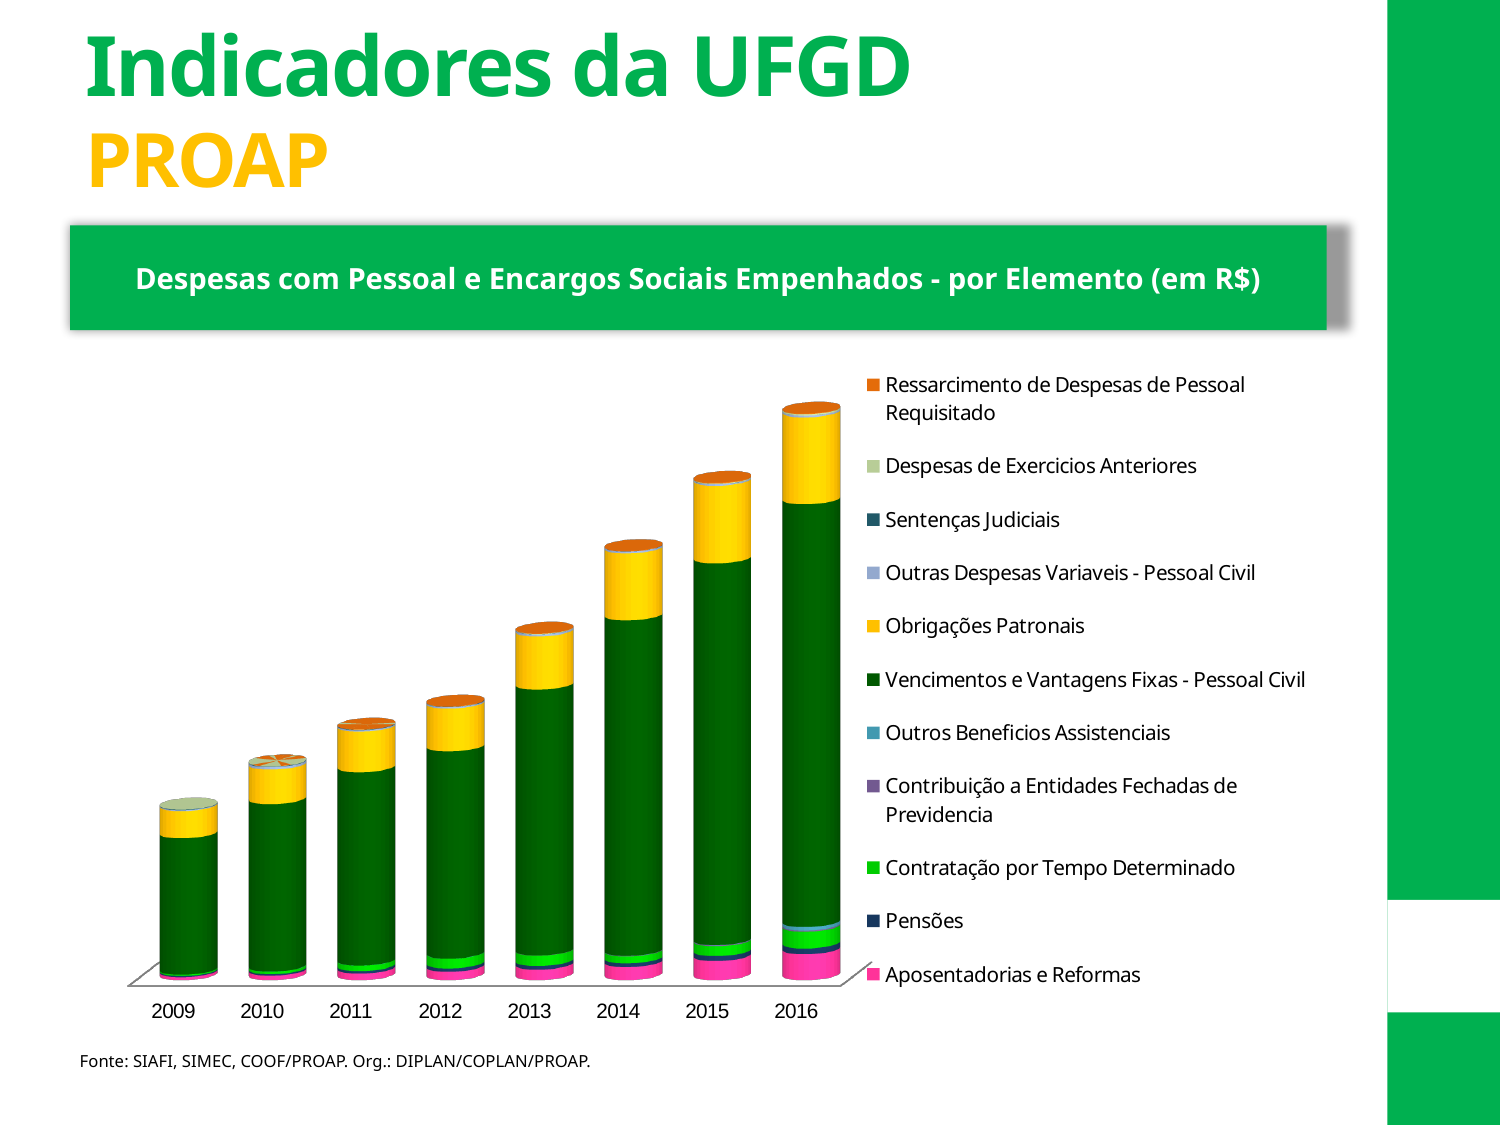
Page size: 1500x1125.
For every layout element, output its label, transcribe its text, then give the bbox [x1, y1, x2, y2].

text_box Despesas com Pessoal e Encargos Sociais Empenhados - por Elemento (em R$) [70, 225, 1327, 331]
chart [90, 344, 1326, 1047]
text_box Fonte: SIAFI, SIMEC, COOF/PROAP. Org.: DIPLAN/COPLAN/PROAP. [64, 1043, 1353, 1078]
text_box Indicadores da UFGD PROAP [70, 13, 1321, 202]
